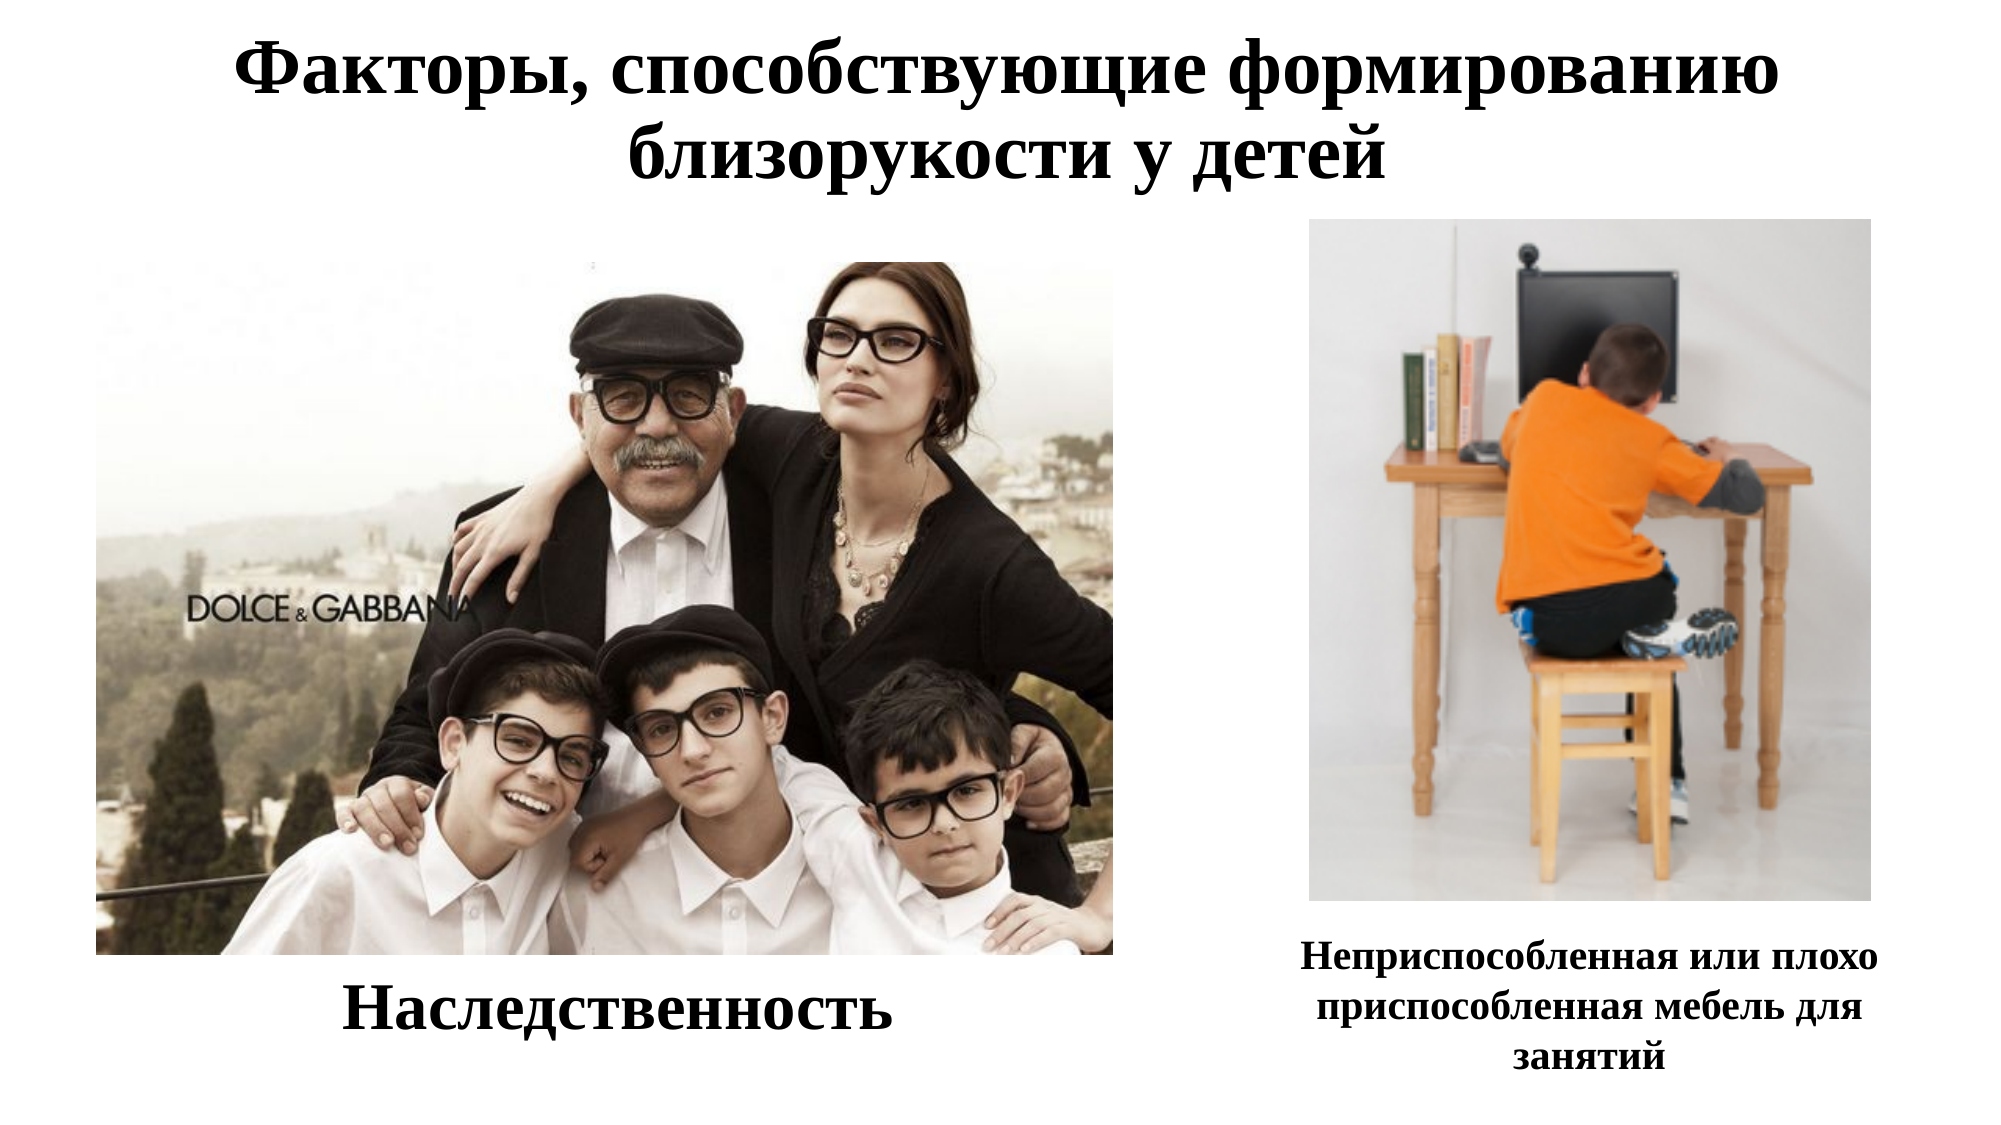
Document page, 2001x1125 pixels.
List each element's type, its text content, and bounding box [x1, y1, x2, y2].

text_box Неприспособленная или плохо приспособленная мебель для занятий [1258, 920, 1921, 1086]
text_box Наследственность [327, 955, 967, 1051]
picture [1309, 219, 1871, 901]
title Факторы, способствующие формированию близорукости у детей [145, 1, 1871, 220]
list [96, 262, 1113, 955]
